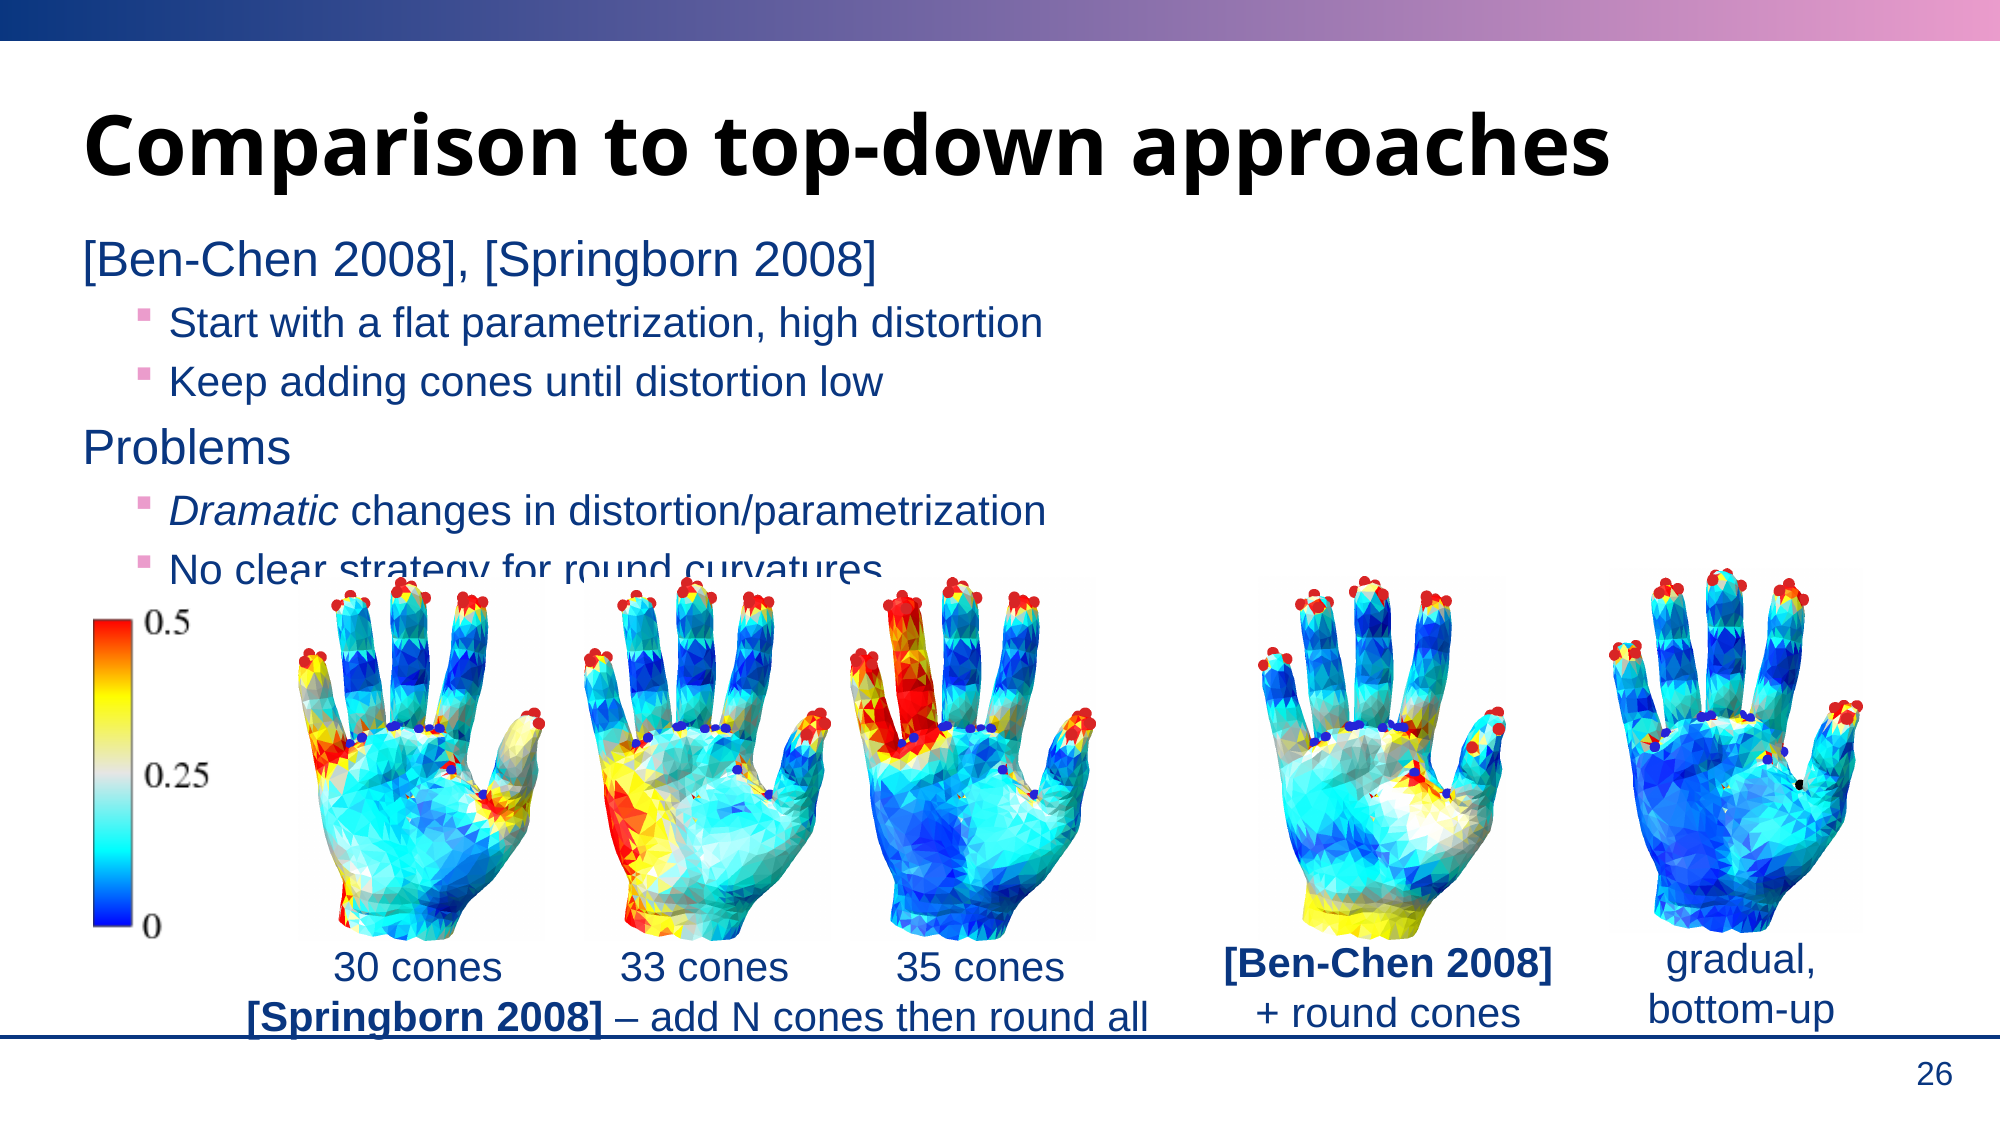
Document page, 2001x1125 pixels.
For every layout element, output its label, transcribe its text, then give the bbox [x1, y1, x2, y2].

picture [1609, 568, 1863, 933]
list [Ben-Chen 2008], [Springborn 2008] Start with a flat parametrization, high distortion Keep adding cones until distortion low Problems Dramatic changes in distortion/parametrization No clear strategy for round curvatures [66, 219, 1440, 605]
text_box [227, 577, 1168, 1048]
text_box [1207, 576, 1571, 1045]
title Comparison to top-down approaches [66, 65, 1936, 220]
text_box gradual, bottom-up [1632, 941, 1851, 1040]
picture [93, 607, 213, 942]
